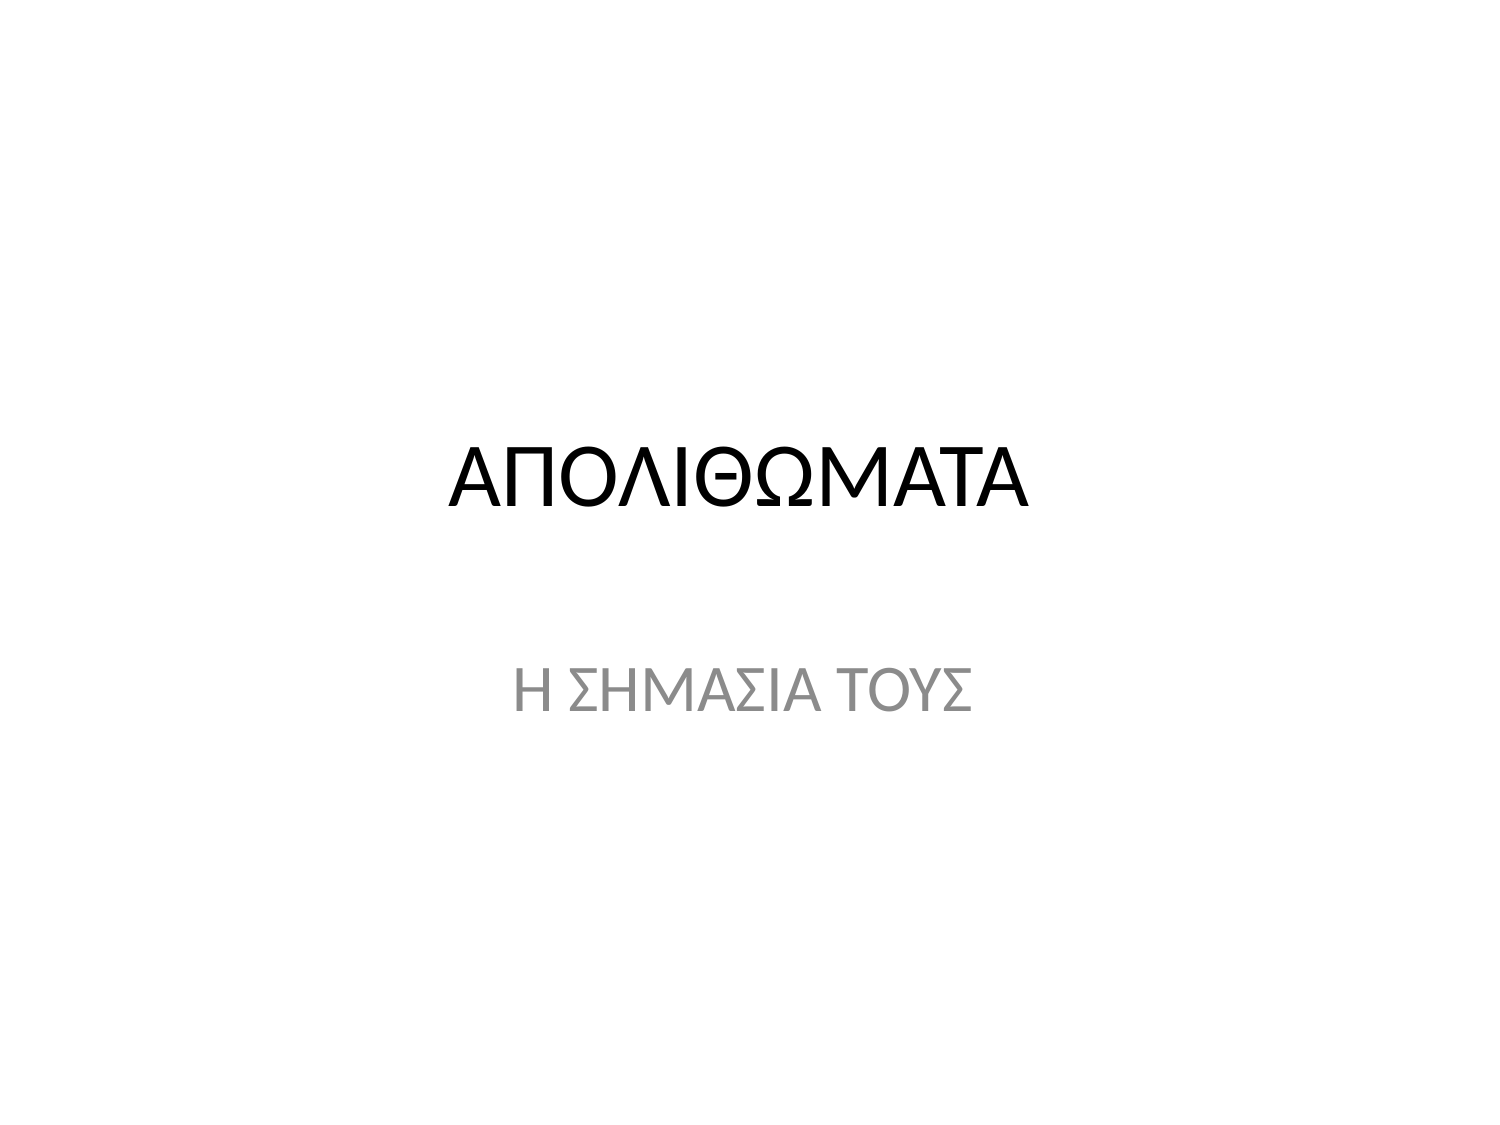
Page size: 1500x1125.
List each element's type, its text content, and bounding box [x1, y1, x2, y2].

title ΑΠΟΛΙΘΩΜΑΤΑ [112, 349, 1388, 591]
subtitle Η ΣΗΜΑΣΙΑ ΤΟΥΣ [225, 637, 1275, 925]
